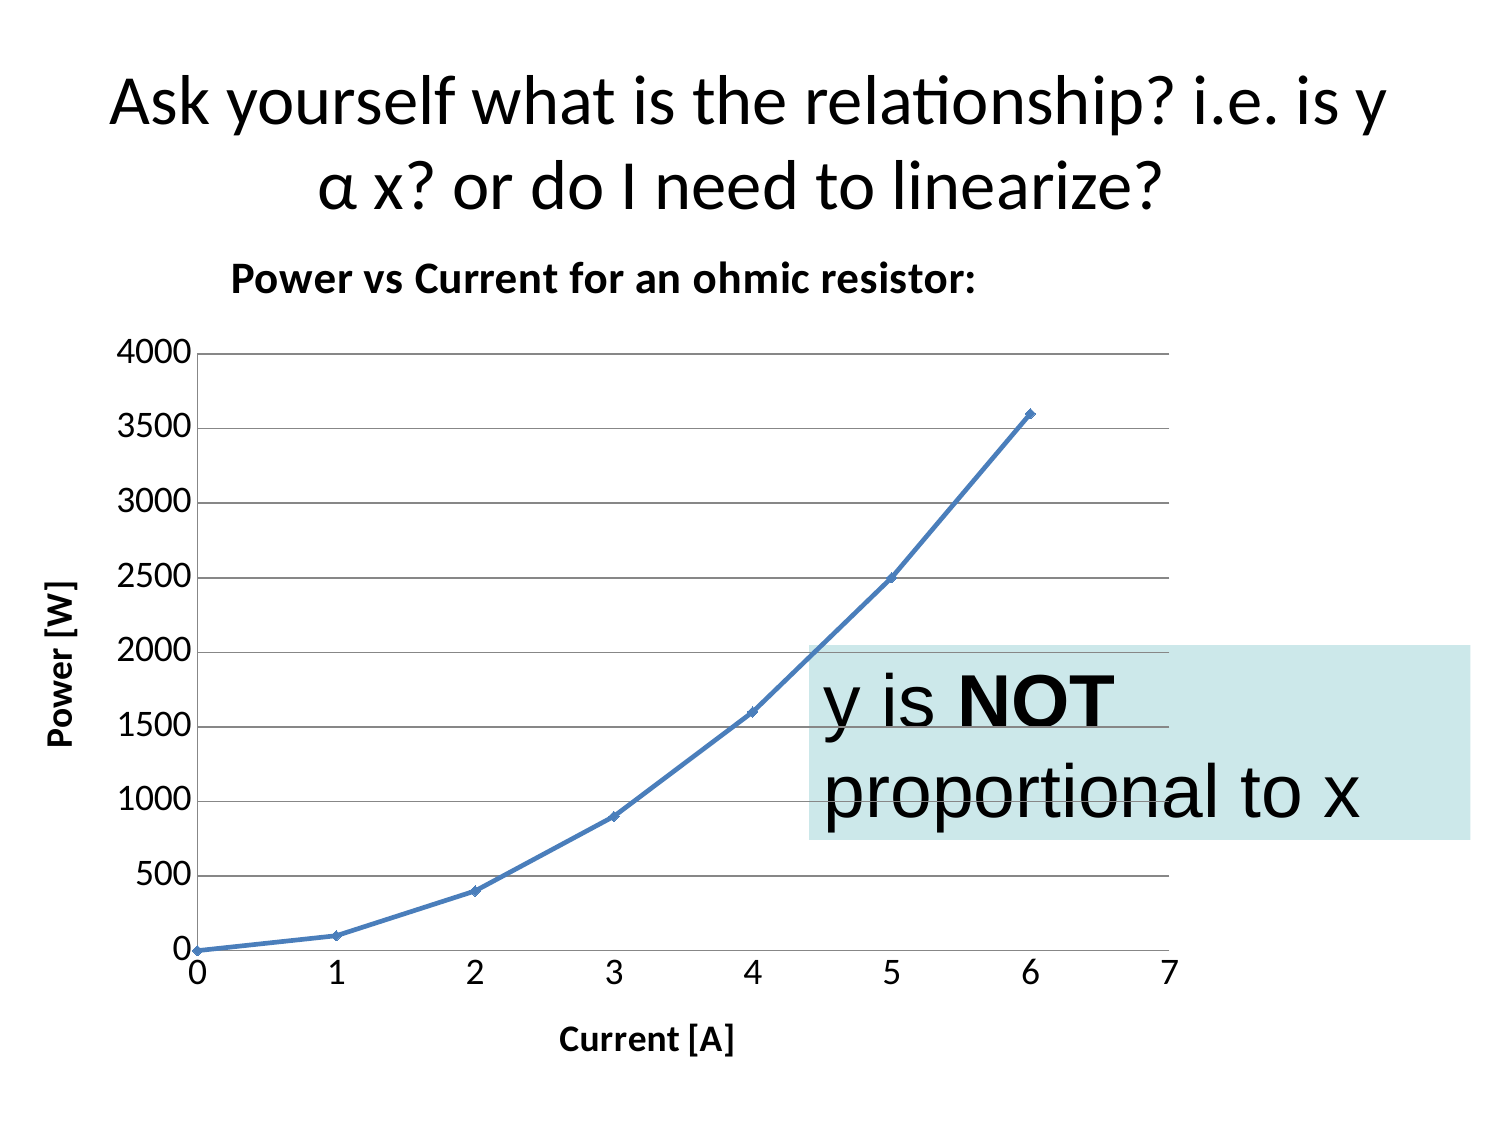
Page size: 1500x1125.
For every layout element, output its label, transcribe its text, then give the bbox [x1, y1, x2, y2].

title Ask yourself what is the relationship? i.e. is y α x? or do I need to linearize? [75, 45, 1425, 233]
chart [5, 219, 1203, 1097]
text_box y is NOT proportional to x [1209, 645, 1471, 840]
